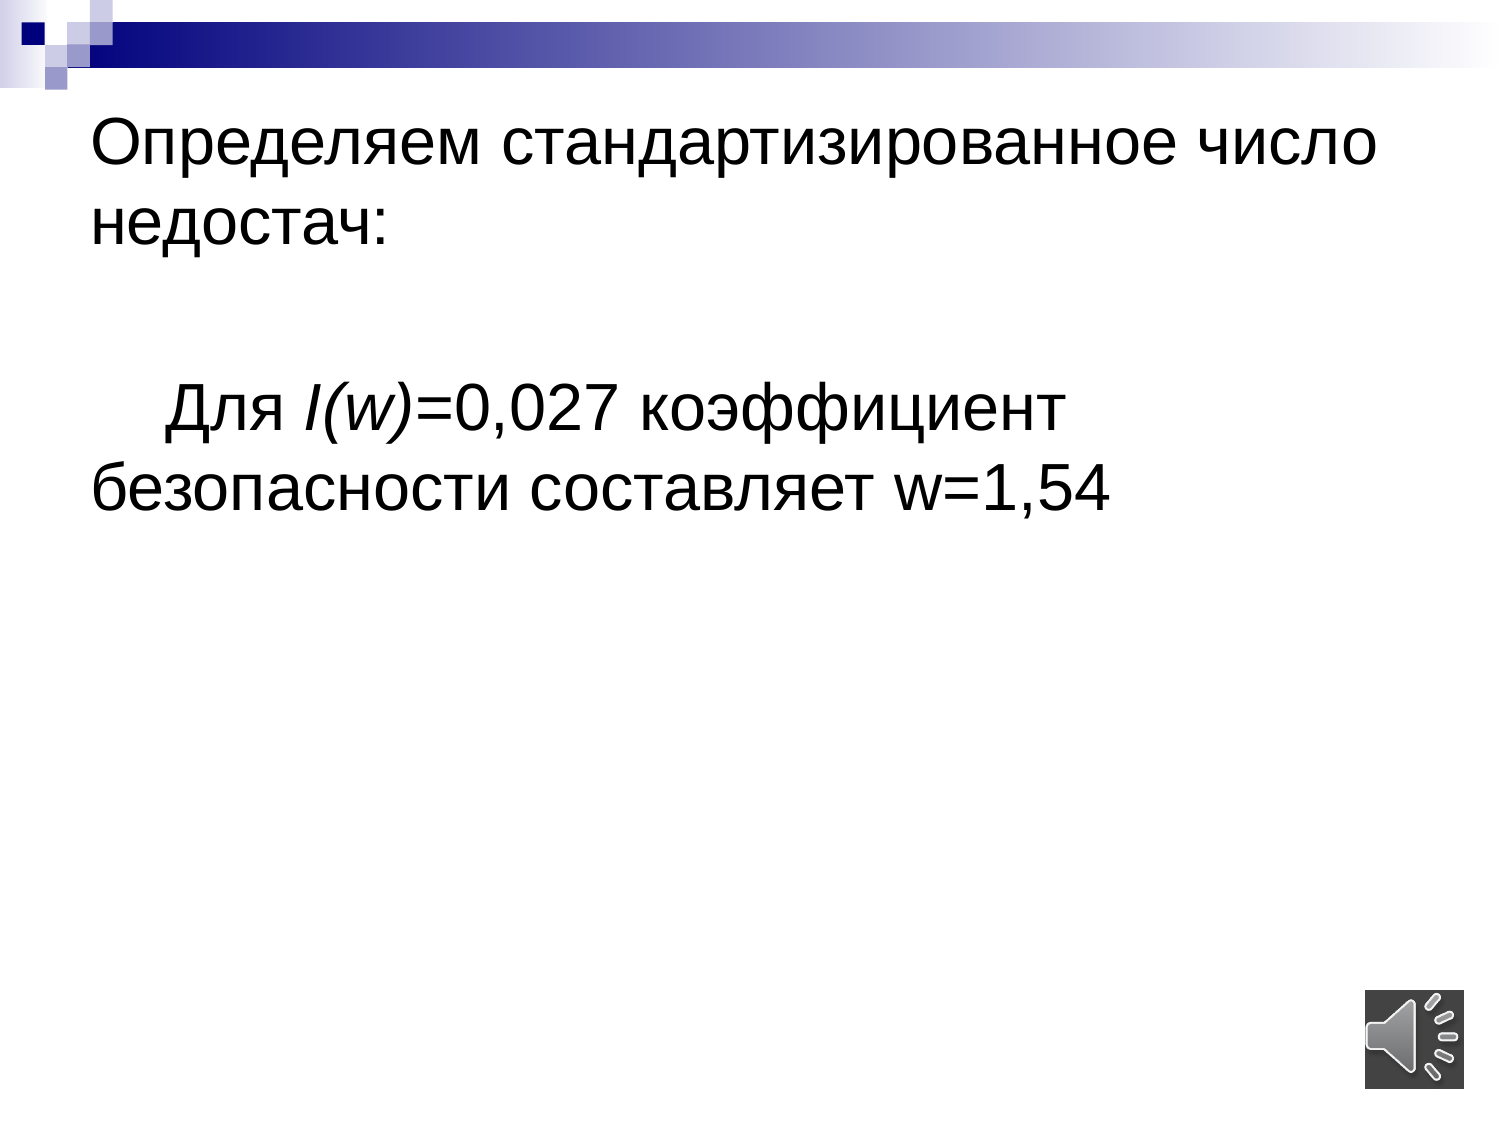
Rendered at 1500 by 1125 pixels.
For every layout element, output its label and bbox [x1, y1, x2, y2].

picture [1364, 989, 1465, 1090]
